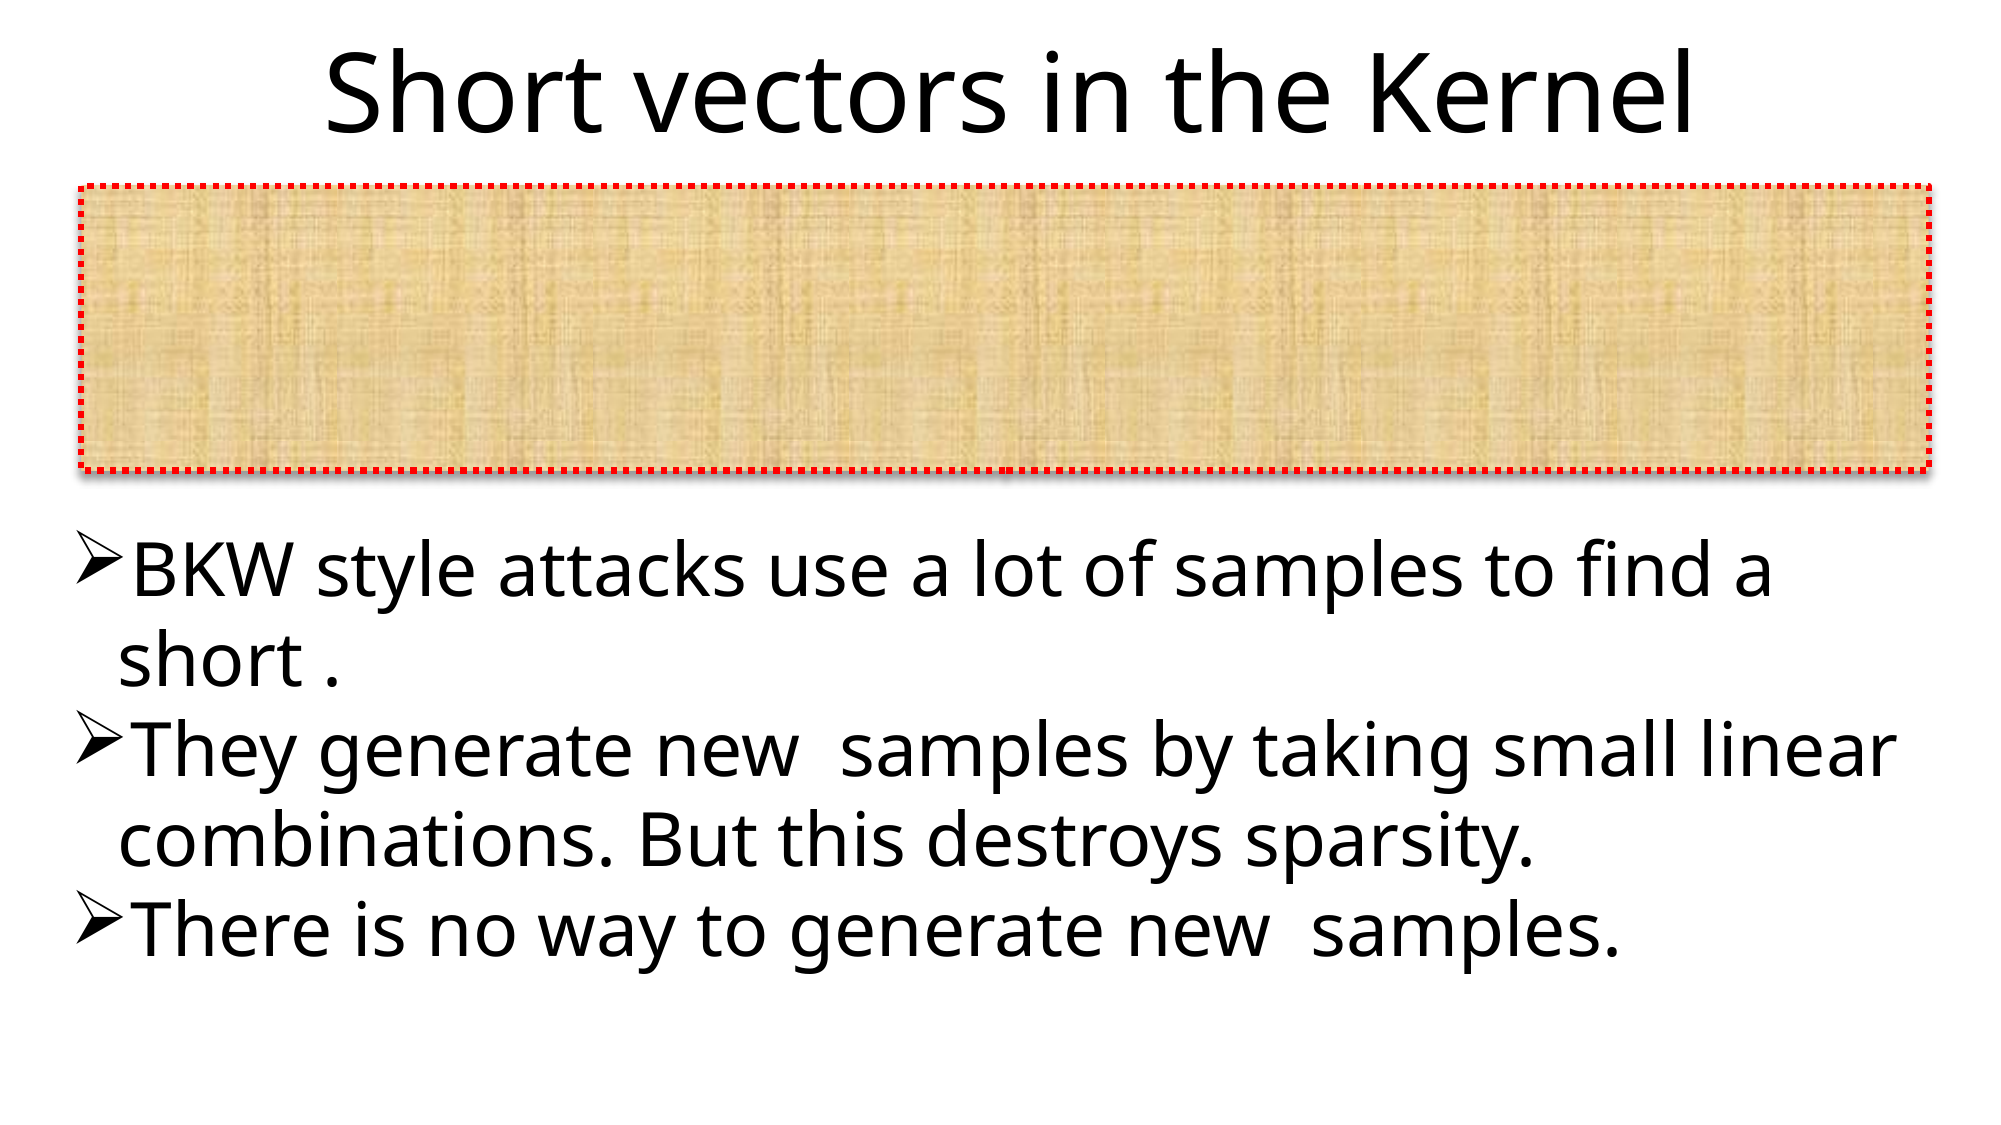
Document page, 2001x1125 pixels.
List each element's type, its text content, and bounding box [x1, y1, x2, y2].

picture [81, 185, 1929, 471]
title Short vectors in the Kernel [94, 0, 1929, 184]
